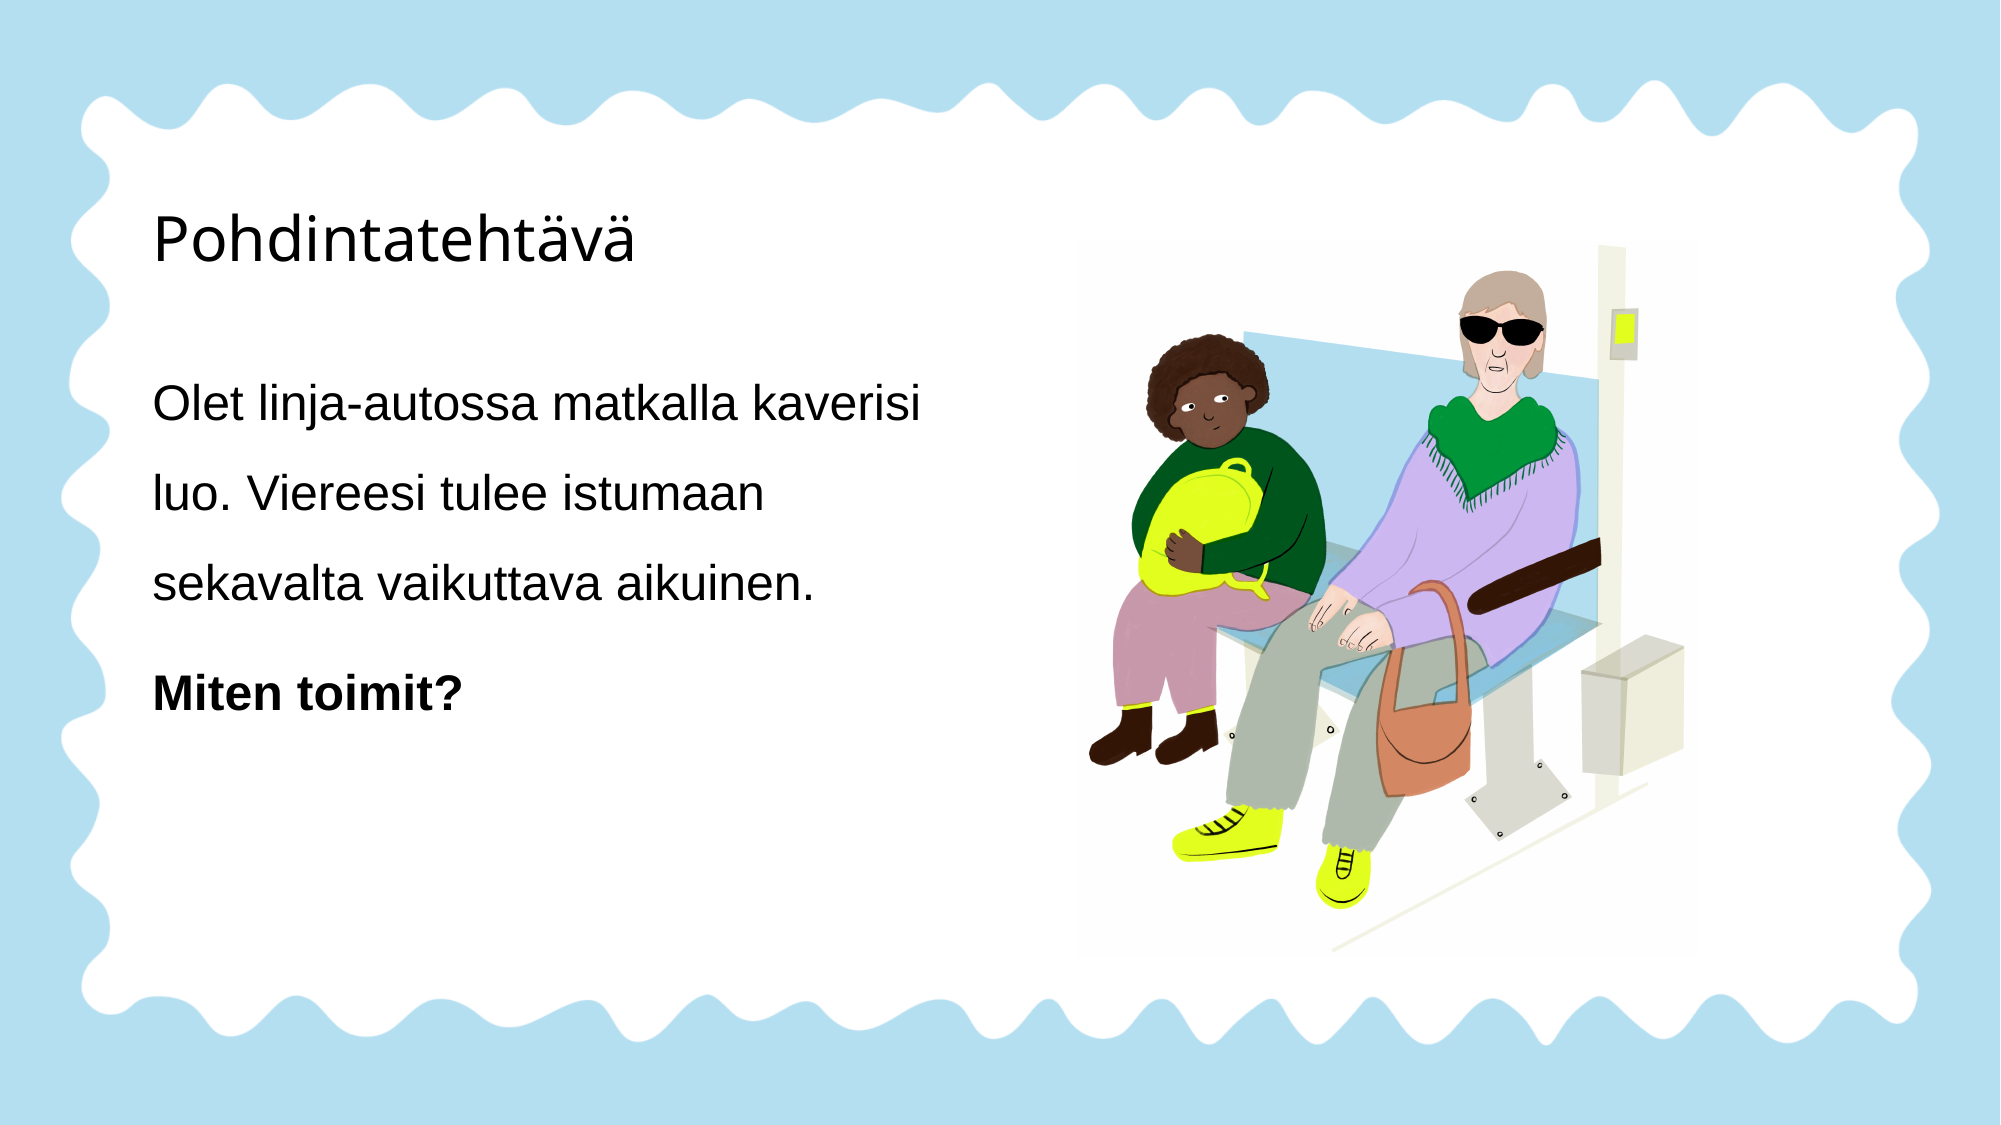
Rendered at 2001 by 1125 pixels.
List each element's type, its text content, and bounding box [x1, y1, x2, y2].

picture [0, 0, 2001, 1125]
title Pohdintatehtävä [137, 149, 988, 332]
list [1077, 241, 1698, 958]
list Olet linja-autossa matkalla kaverisi luo. Viereesi tulee istumaan sekavalta vaikuttava aikuinen. Miten toimit? [137, 332, 988, 975]
